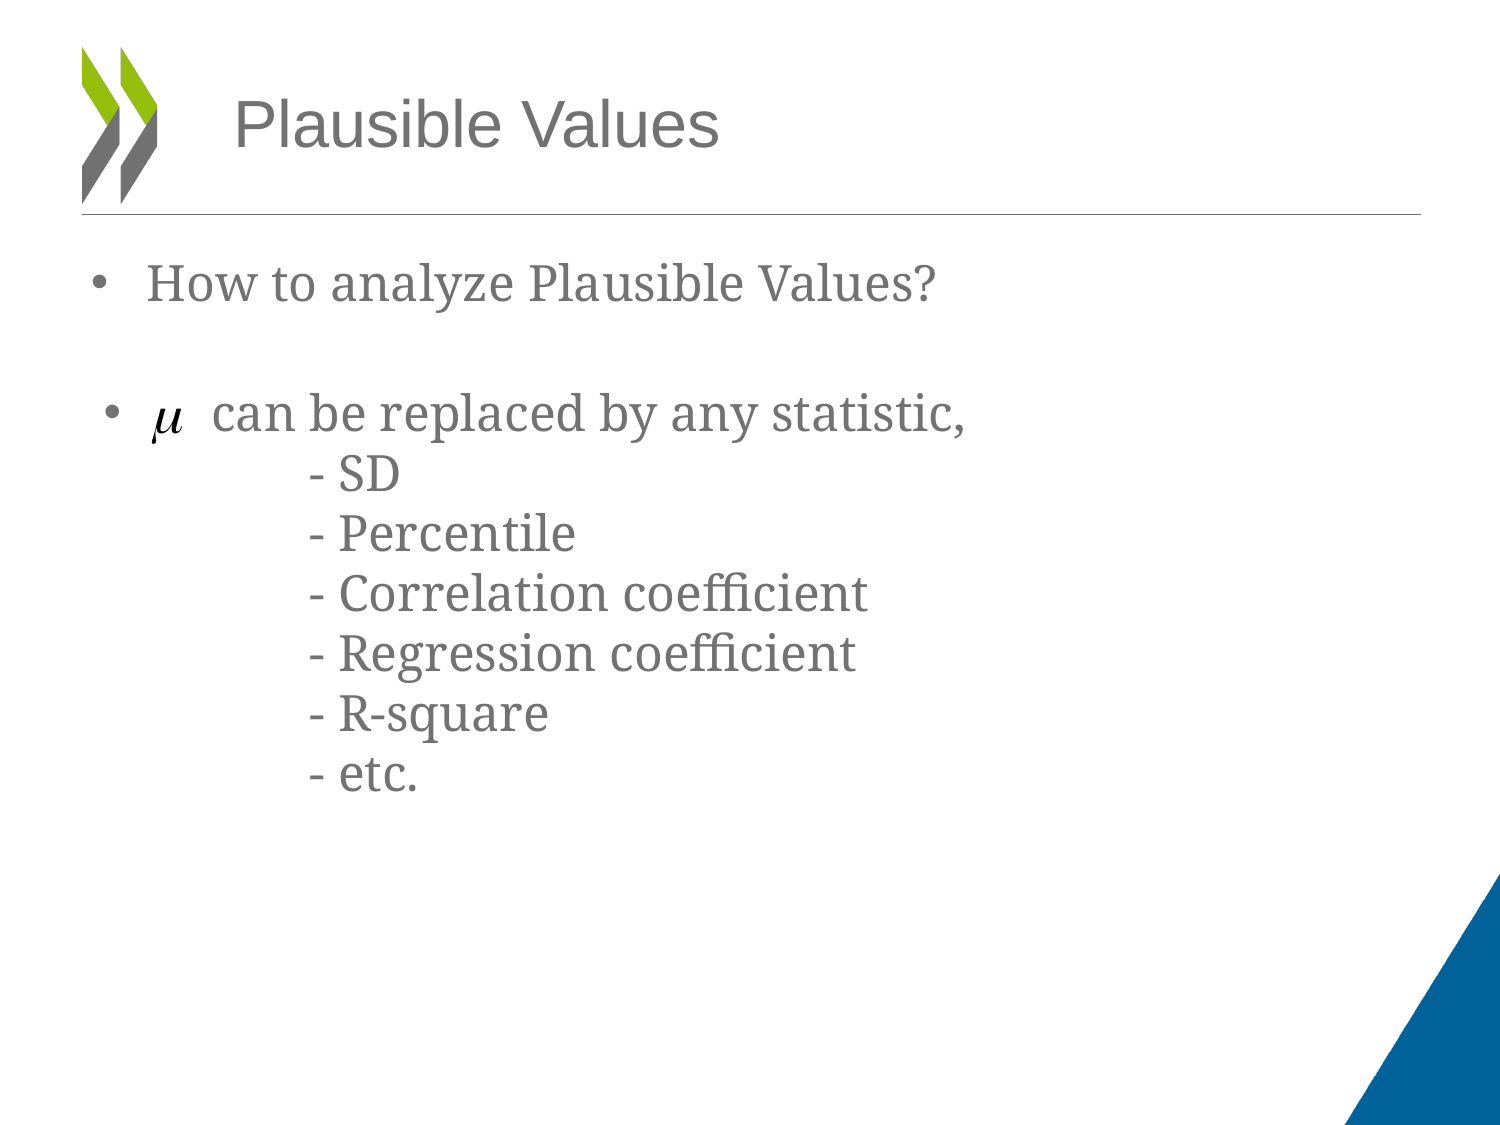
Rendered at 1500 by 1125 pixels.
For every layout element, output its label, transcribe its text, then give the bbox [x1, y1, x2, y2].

text_box Plausible Values [218, 54, 1282, 188]
list can be replaced by any statistic, - SD - Percentile - Correlation coefficient - Regression coefficient - R-square - etc. [88, 373, 1465, 1035]
picture [1344, 873, 1500, 1125]
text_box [141, 396, 197, 457]
text_box How to analyze Plausible Values? [75, 243, 1424, 350]
